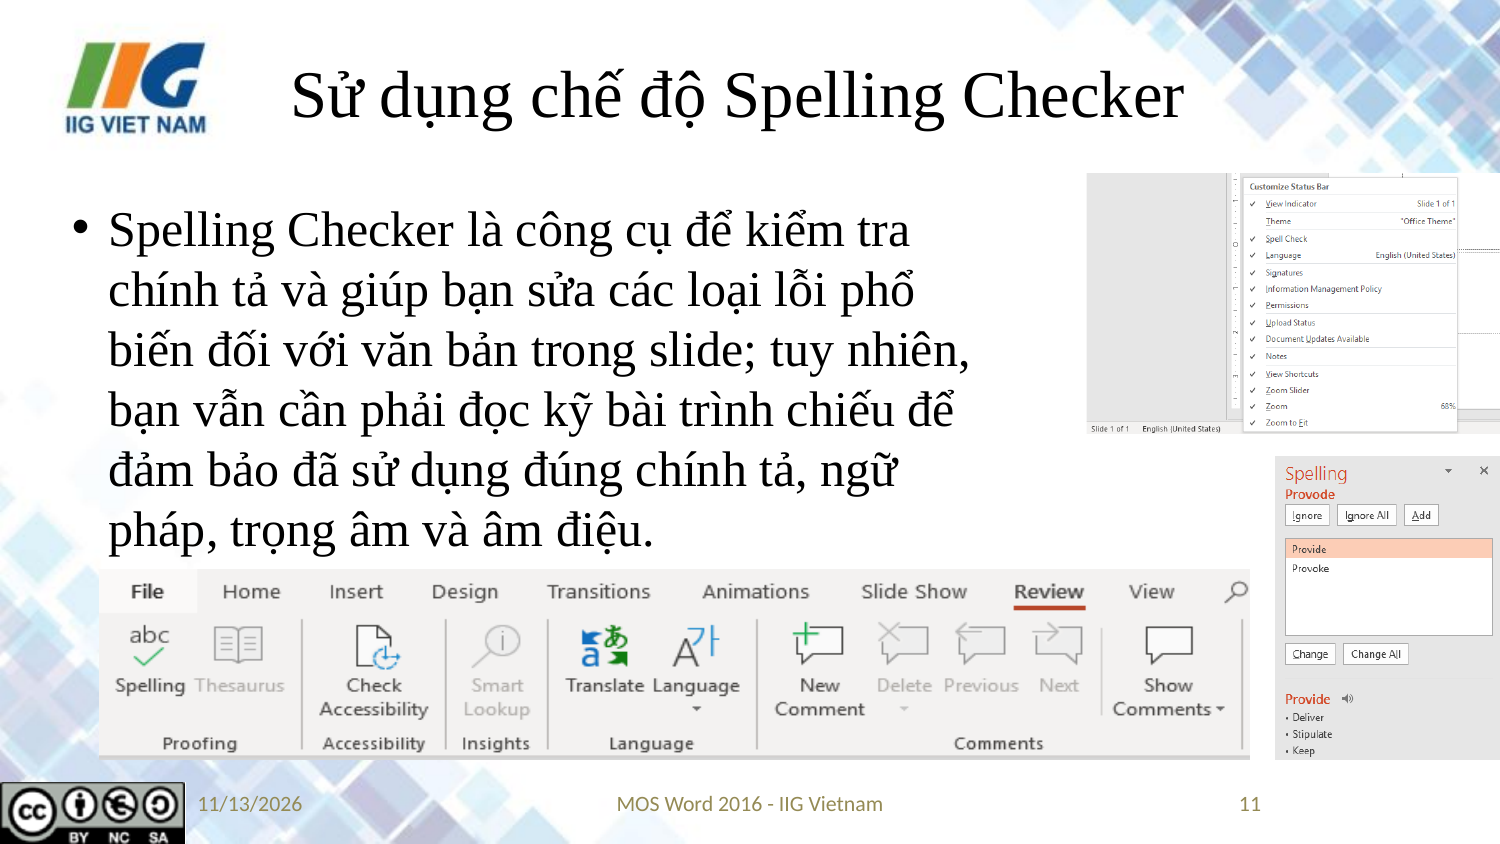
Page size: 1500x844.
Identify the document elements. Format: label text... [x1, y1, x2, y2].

title Sử dụng chế độ Spelling Checker [275, 46, 1425, 135]
slide_number 11 [1074, 782, 1425, 828]
picture [0, 0, 1500, 844]
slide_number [75, 782, 425, 828]
footer MOS Word 2016 - IIG Vietnam [512, 782, 988, 828]
list Spelling Checker là công cụ để kiểm tra chính tả và giúp bạn sửa các loại lỗi phổ biến đối với văn bản trong slide; tuy nhiên, bạn vẫn cần phải đọc kỹ bài trình chiếu để đảm bảo đã sử dụng đúng chính tả, ngữ pháp, trọng âm và âm điệu. [56, 189, 1021, 737]
